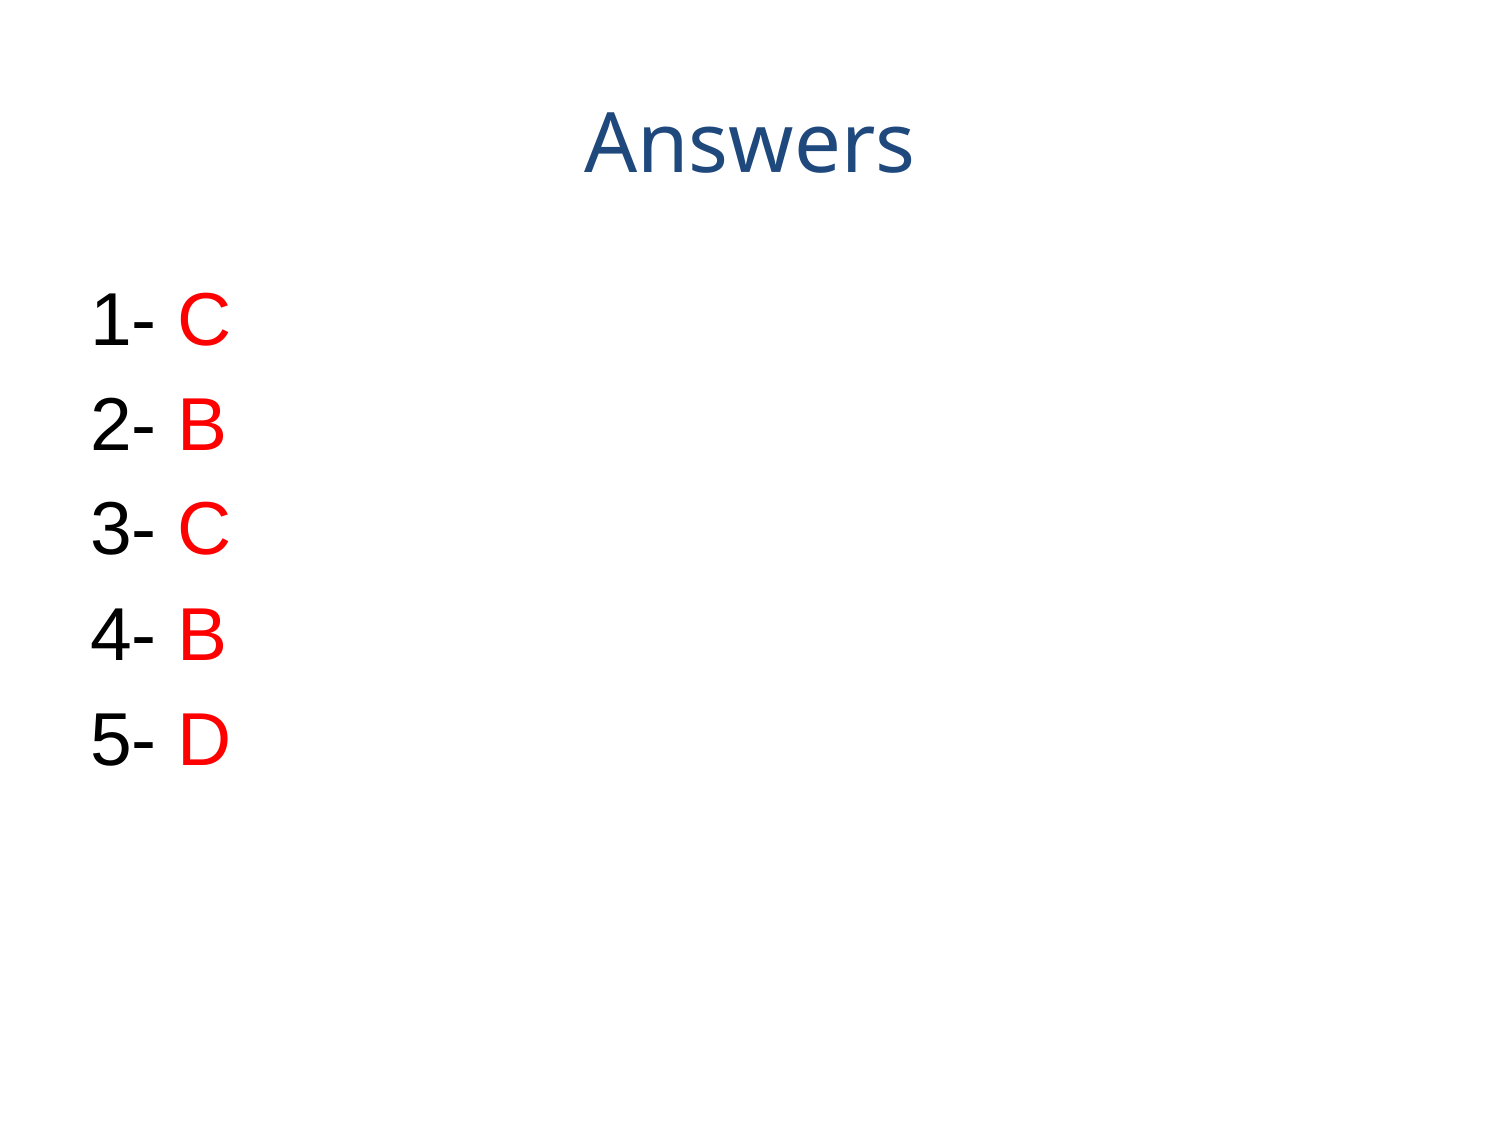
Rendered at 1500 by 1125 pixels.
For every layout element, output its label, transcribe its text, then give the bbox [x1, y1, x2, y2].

title Answers [75, 45, 1425, 233]
list 1- C 2- B 3- C 4- B 5- D [75, 262, 1425, 1005]
